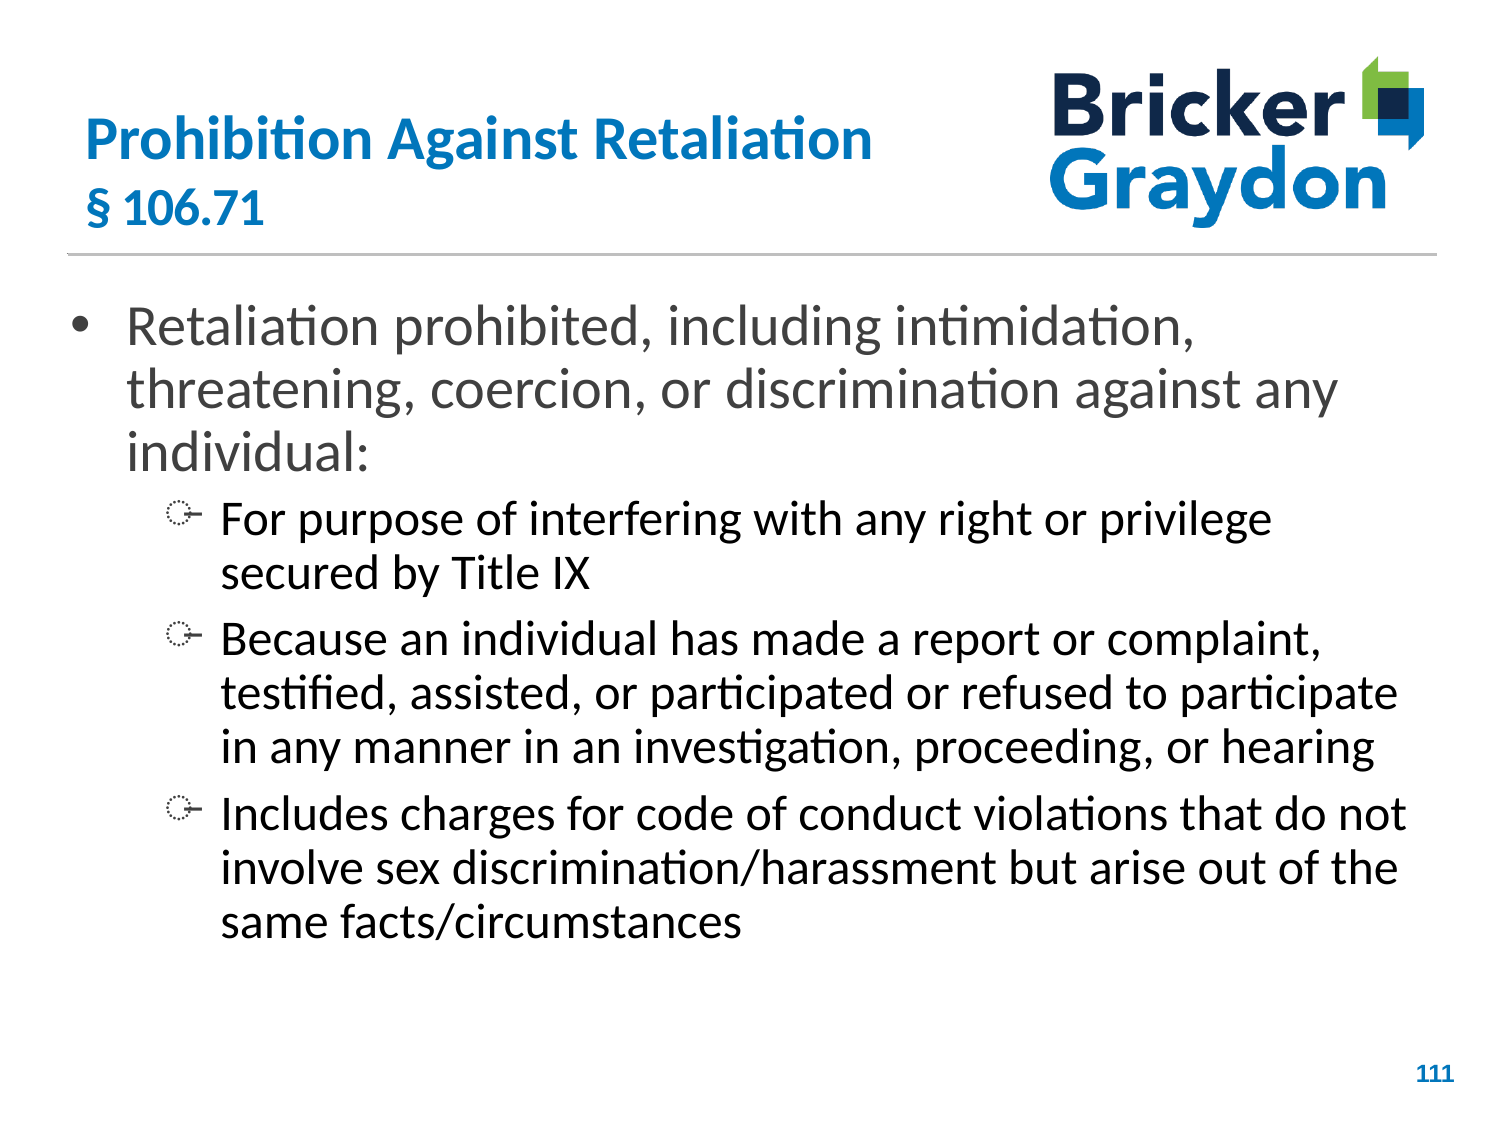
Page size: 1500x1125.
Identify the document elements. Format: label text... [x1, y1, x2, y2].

title Prohibition Against Retaliation § 106.71 [70, 87, 1028, 244]
picture [1050, 56, 1424, 228]
list Retaliation prohibited, including intimidation, threatening, coercion, or discrimination against any individual: For purpose of interfering with any right or privilege secured by Title IX Because an individual has made a report or complaint, testified, assisted, or participated or refused to participate in any manner in an investigation, proceeding, or hearing Includes charges for code of conduct violations that do not involve sex discrimination/harassment but arise out of the same facts/circumstances [70, 287, 1437, 1046]
slide_number 111 [1387, 1042, 1470, 1103]
